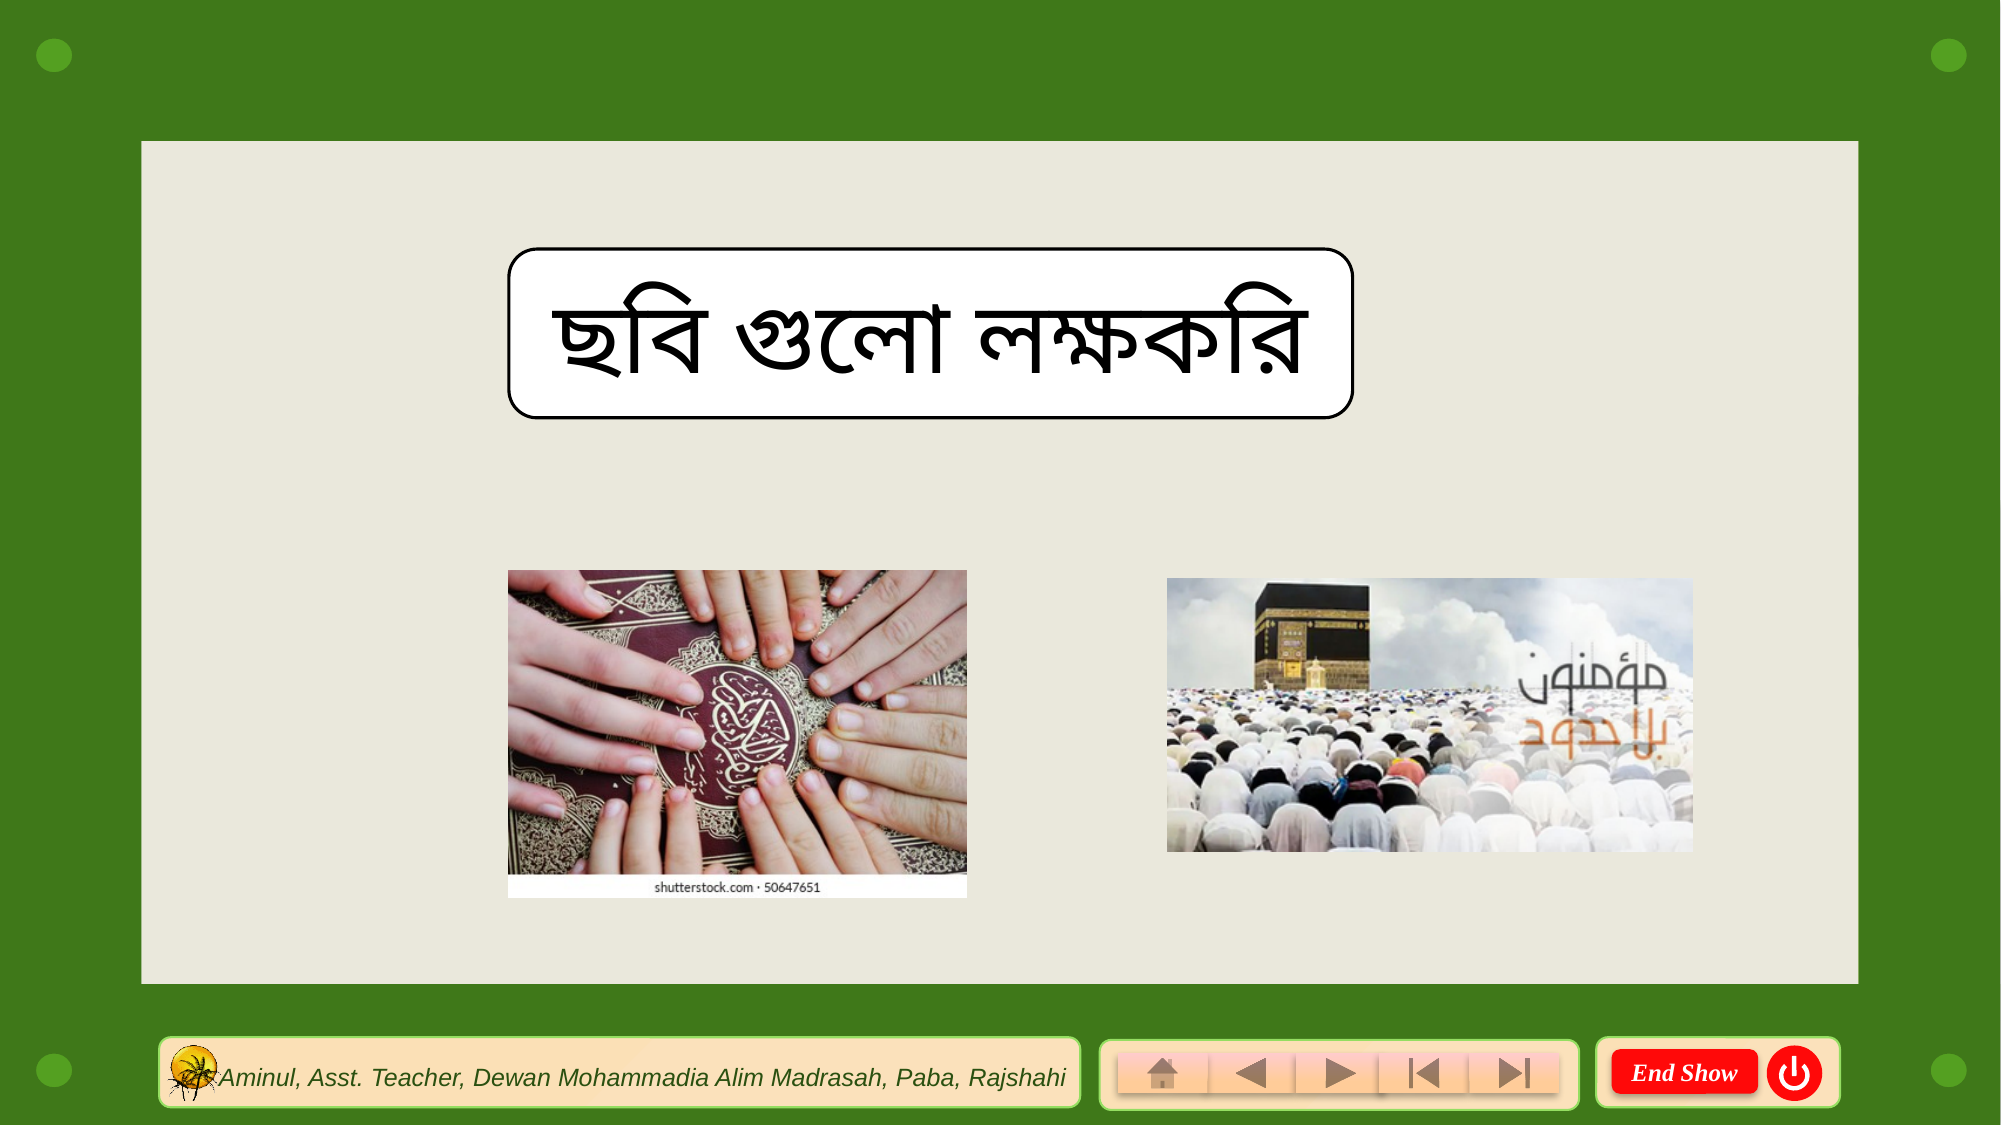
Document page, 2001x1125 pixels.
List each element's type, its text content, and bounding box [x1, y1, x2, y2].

text_box ছবি গুলো লক্ষকরি [507, 247, 1355, 420]
picture [165, 1044, 222, 1101]
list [1166, 578, 1693, 853]
picture [508, 570, 967, 899]
